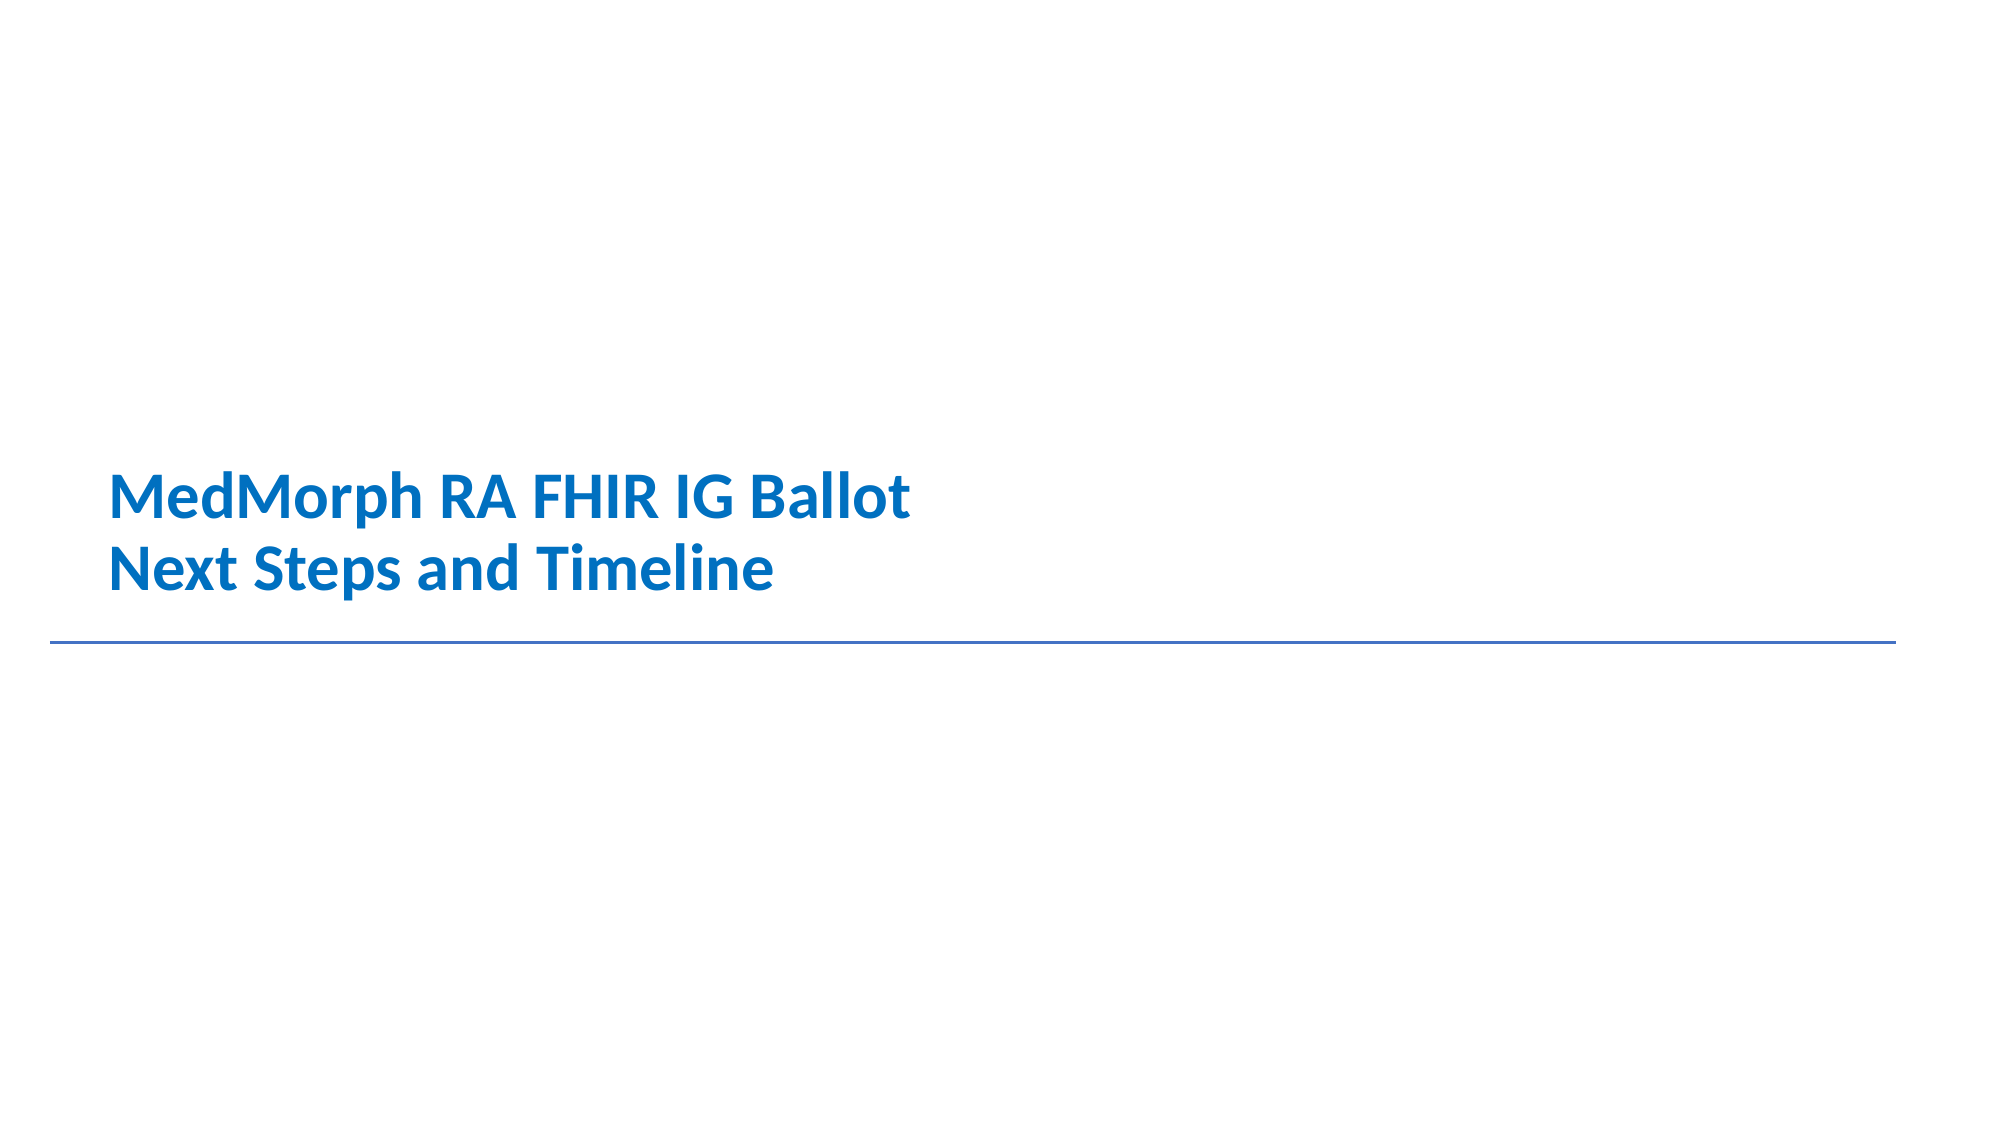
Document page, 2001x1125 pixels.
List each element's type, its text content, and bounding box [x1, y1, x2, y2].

title MedMorph RA FHIR IG Ballot Next Steps and Timeline [93, 453, 1819, 613]
